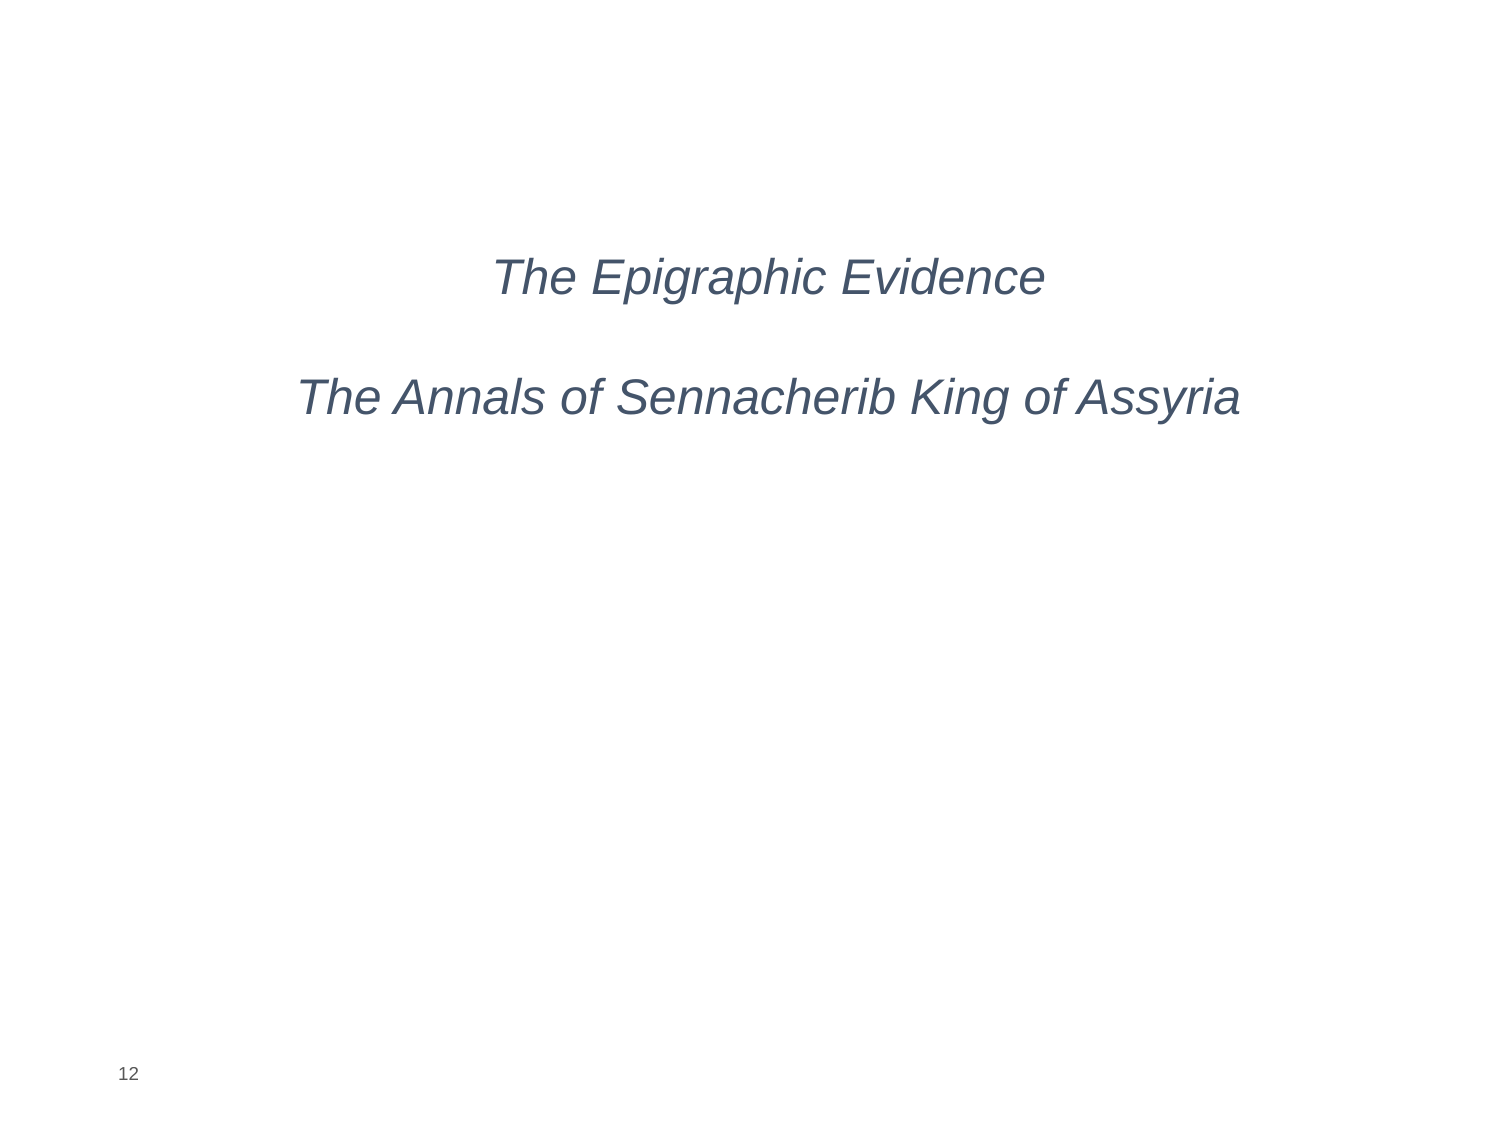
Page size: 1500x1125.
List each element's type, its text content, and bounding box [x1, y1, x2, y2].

slide_number 12 [103, 1042, 441, 1103]
text_box The Epigraphic Evidence The Annals of Sennacherib King of Assyria [212, 237, 1325, 493]
